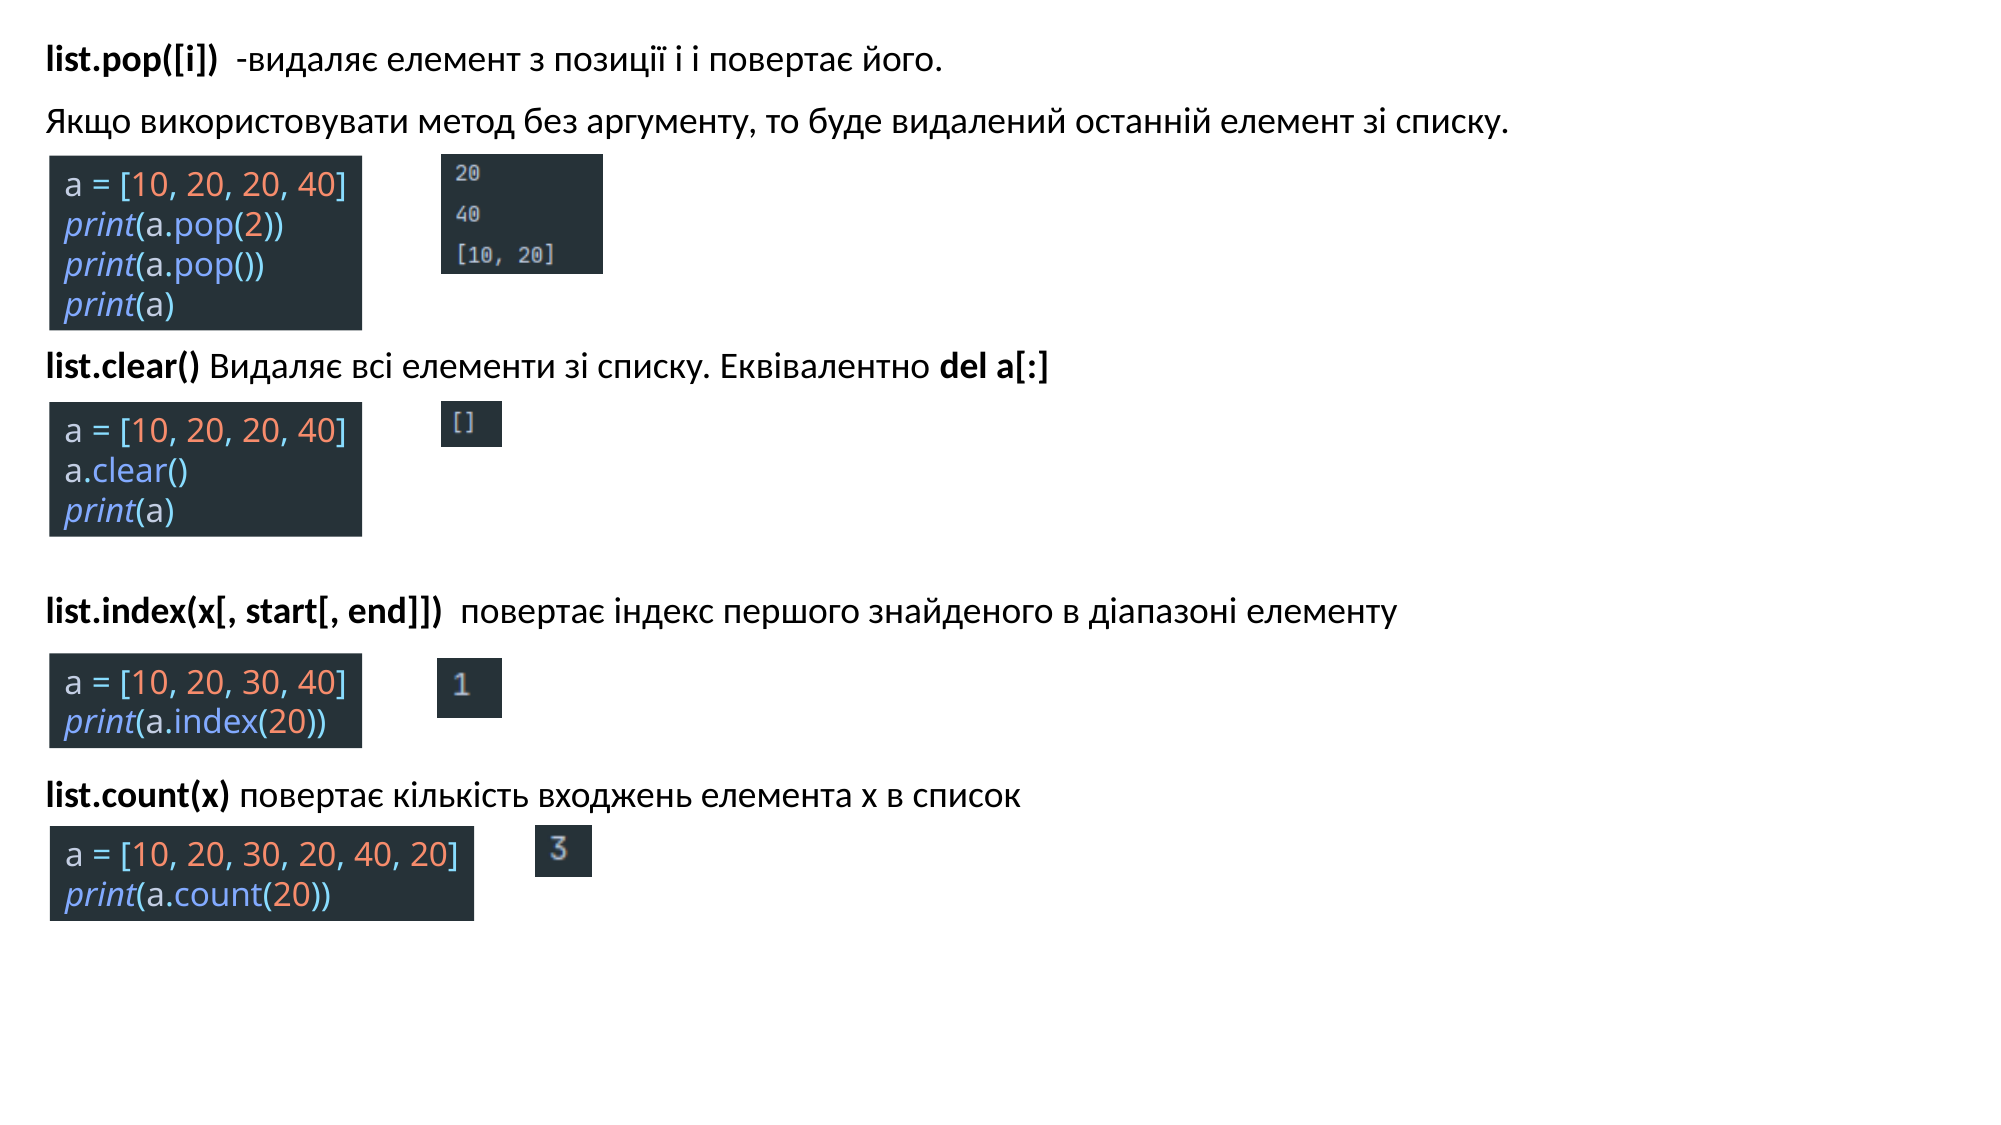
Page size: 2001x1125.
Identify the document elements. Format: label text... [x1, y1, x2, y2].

picture [441, 401, 502, 447]
text_box a = [10, 20, 30, 20, 40, 20] print(a.count(20)) [49, 826, 475, 921]
text_box a = [10, 20, 20, 40] a.clear() print(a) [49, 402, 363, 537]
picture [441, 154, 603, 274]
text_box a = [10, 20, 20, 40] print(a.pop(2)) print(a.pop()) print(a) [49, 155, 363, 331]
list list.pop([i]) -видаляє елемент з позиції i і повертає його. Якщо використовувати метод без аргументу, то буде видалений останній елемент зі списку. list.clear() Видаляє всі елементи зі списку. Еквівалентно del a[:] list.index(x[, start[, end]]) повертає індекс першого знайденого в діапазоні елементу list.count(x) повертає кількість входжень елемента x в список [30, 31, 1964, 1087]
text_box a = [10, 20, 30, 40] print(a.index(20)) [49, 653, 363, 749]
picture [437, 658, 502, 718]
picture [535, 825, 592, 878]
